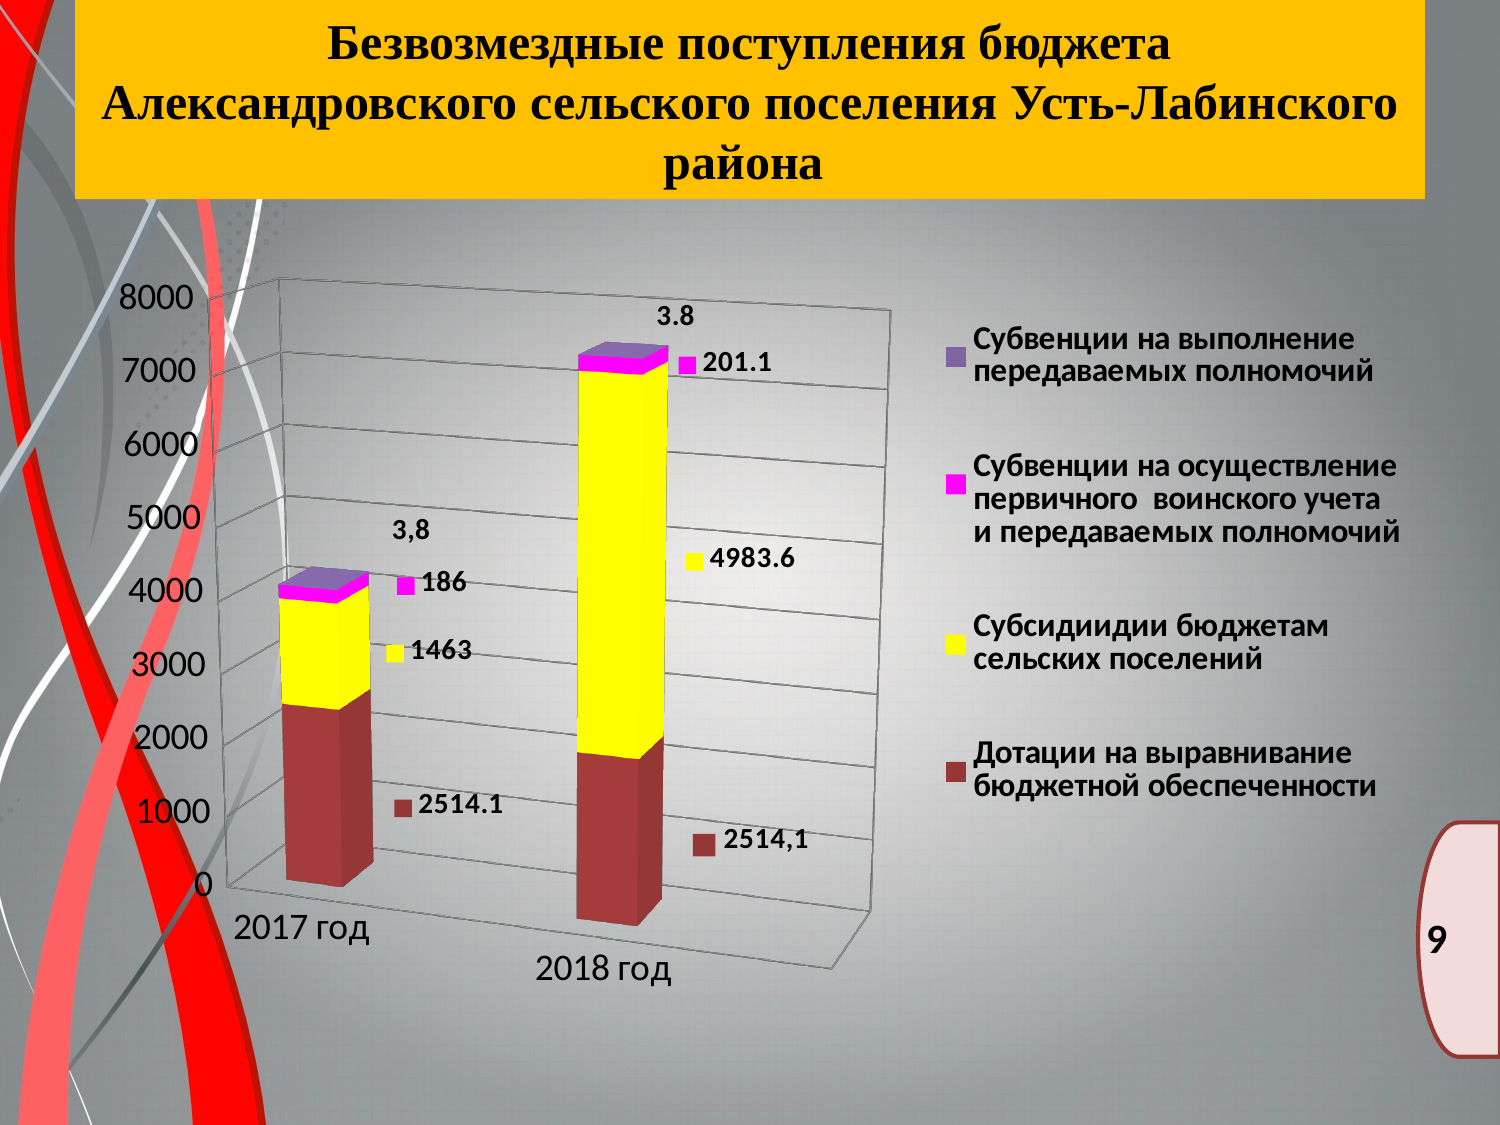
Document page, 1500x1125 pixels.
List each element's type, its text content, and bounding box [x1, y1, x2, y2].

picture [0, 0, 1500, 1125]
title Безвозмездные поступления бюджета Александровского сельского поселения Усть-Лабинского района [75, 0, 1425, 200]
chart [74, 262, 1426, 1006]
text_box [1411, 822, 1500, 1057]
